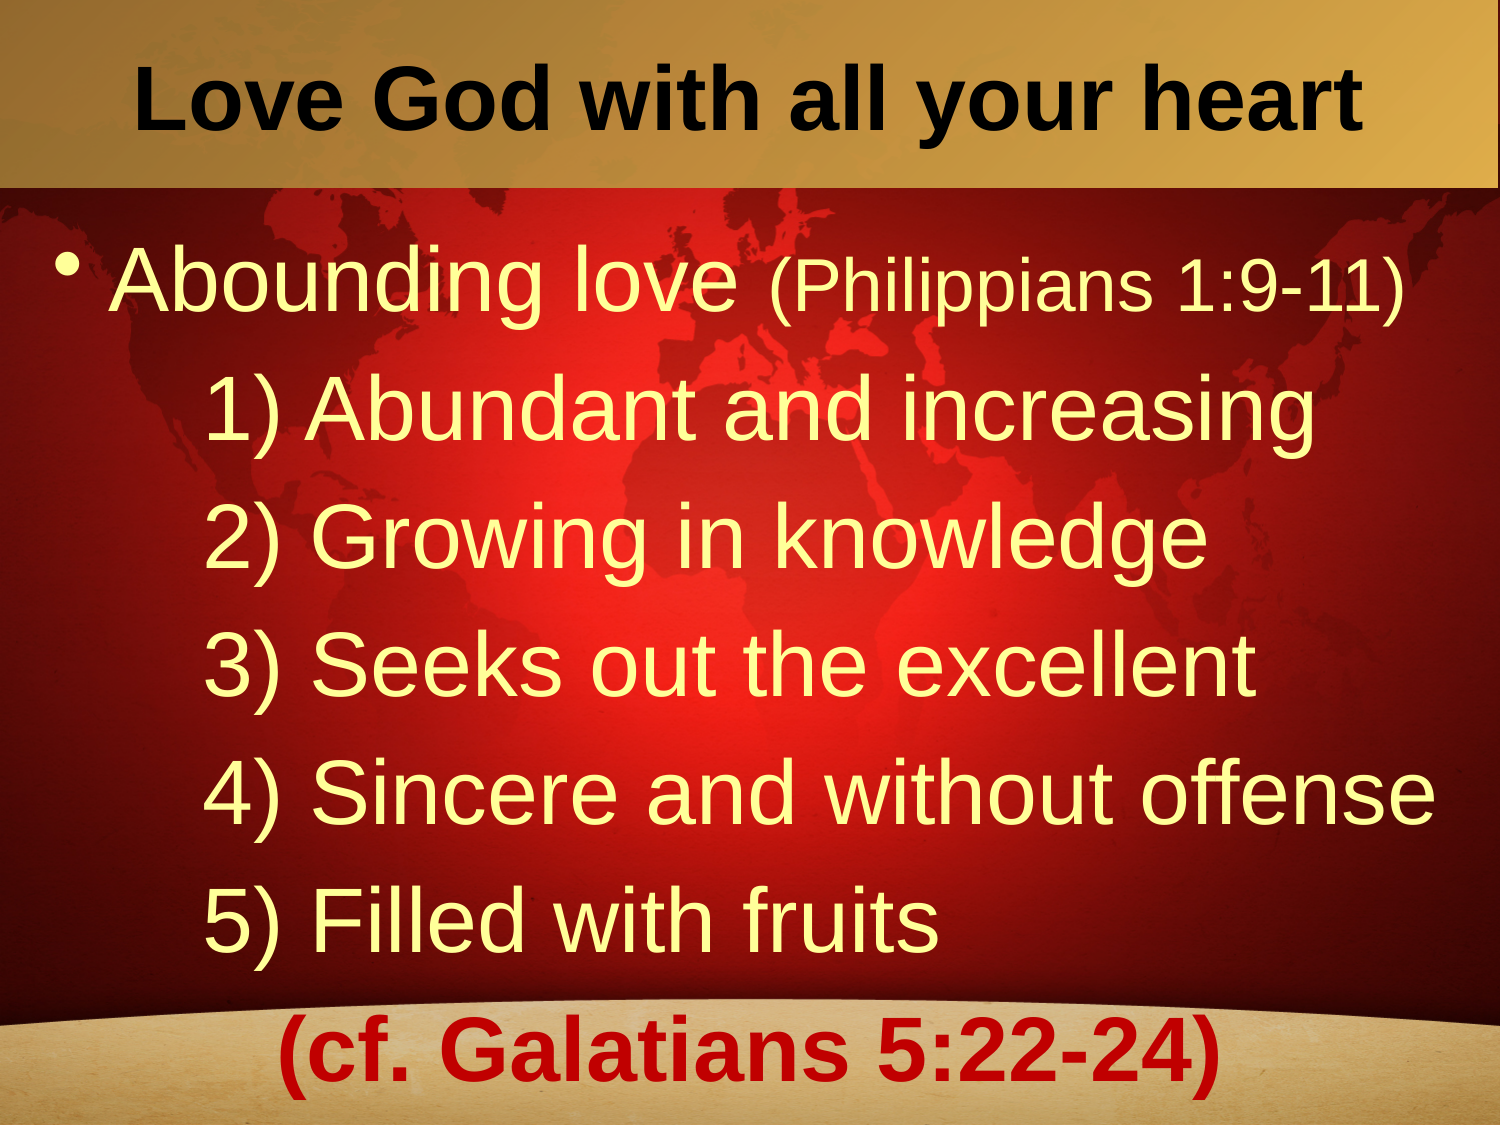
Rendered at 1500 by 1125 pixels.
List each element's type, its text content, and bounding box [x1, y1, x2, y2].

list Abounding love (Philippians 1:9-11) 1) Abundant and increasing 2) Growing in knowledge 3) Seeks out the excellent 4) Sincere and without offense 5) Filled with fruits (cf. Galatians 5:22-24) [37, 212, 1463, 1000]
title Love God with all your heart [0, 0, 1498, 188]
picture [0, 0, 1500, 1125]
